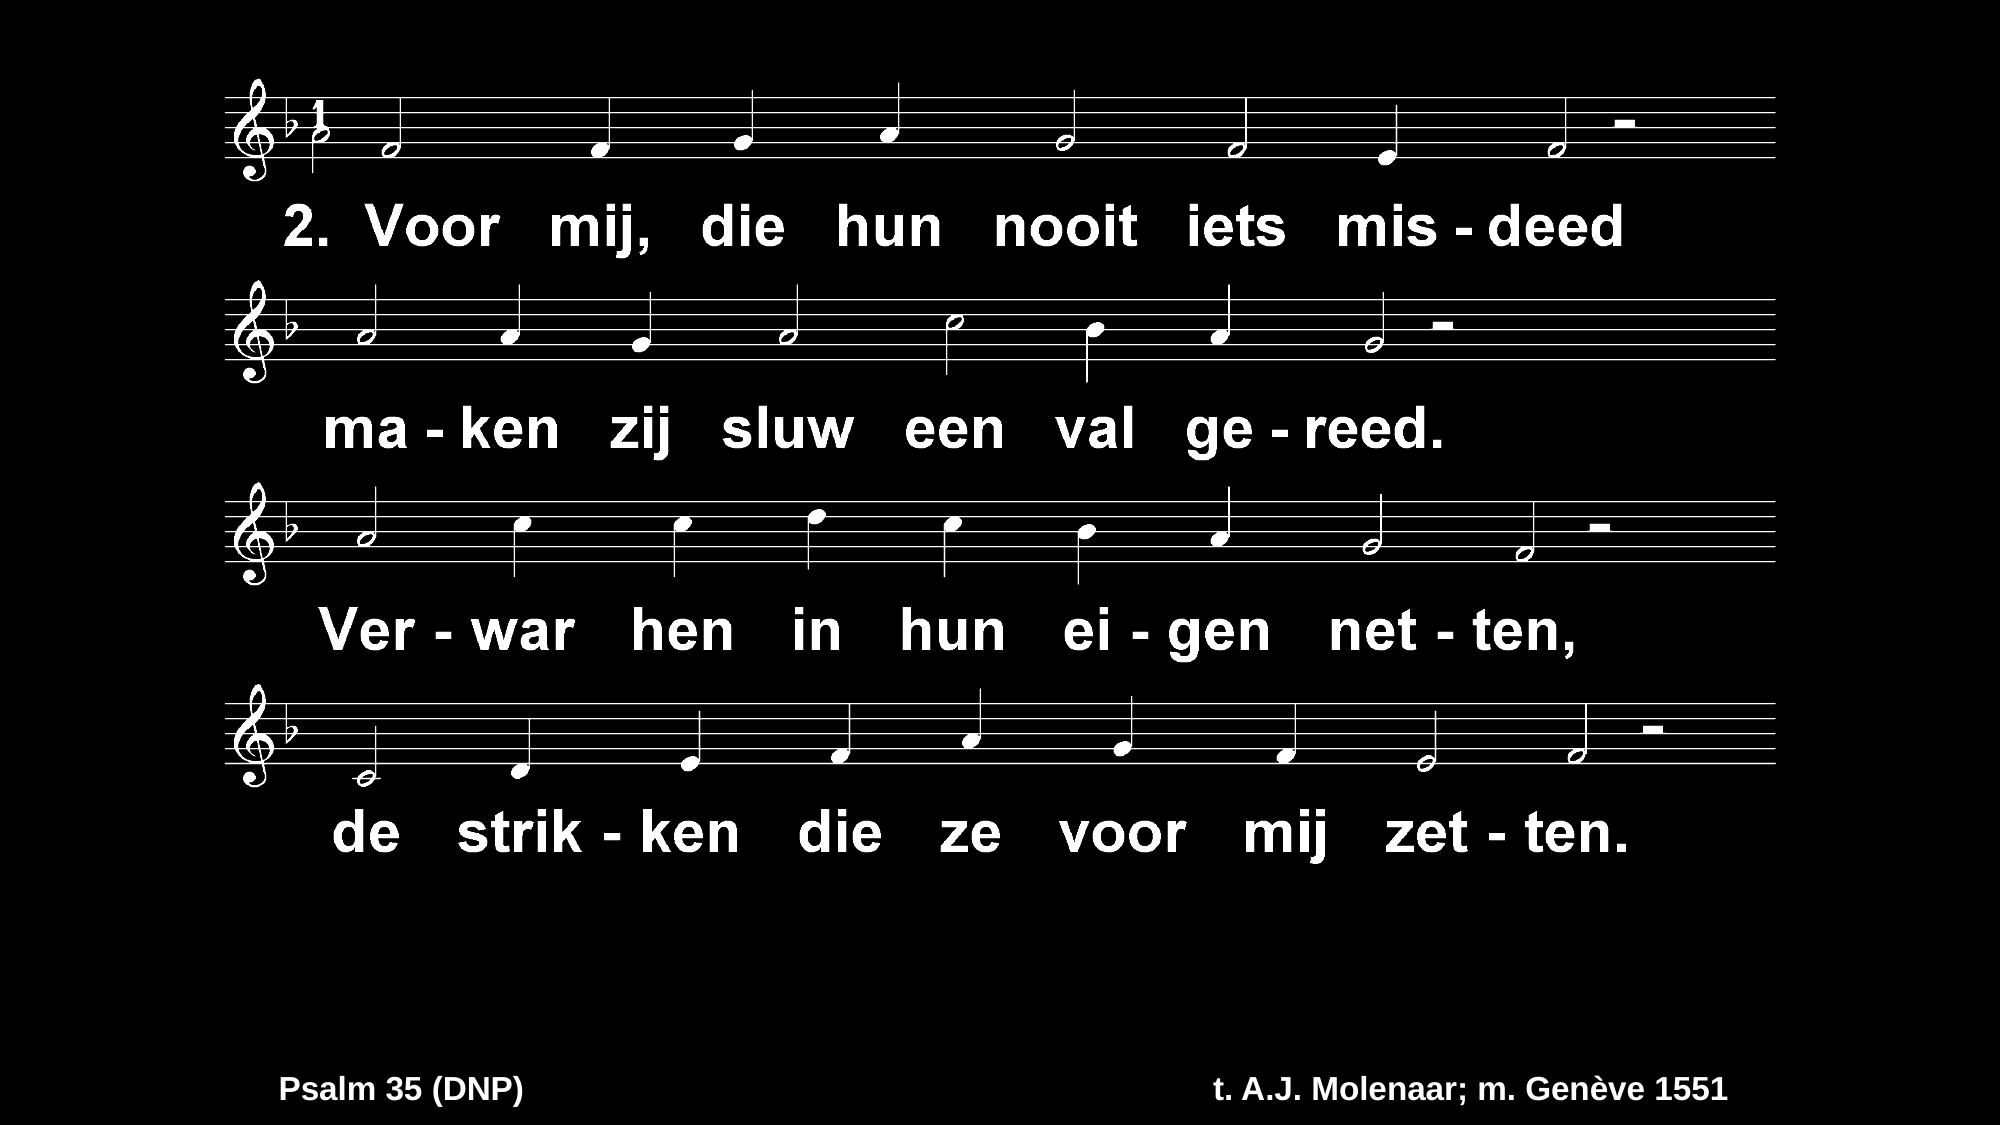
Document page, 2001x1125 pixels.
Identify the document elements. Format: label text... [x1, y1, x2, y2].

picture [208, 62, 1792, 880]
text_box Psalm 35 (DNP) t. A.J. Molenaar; m. Genève 1551 [263, 1059, 1745, 1115]
